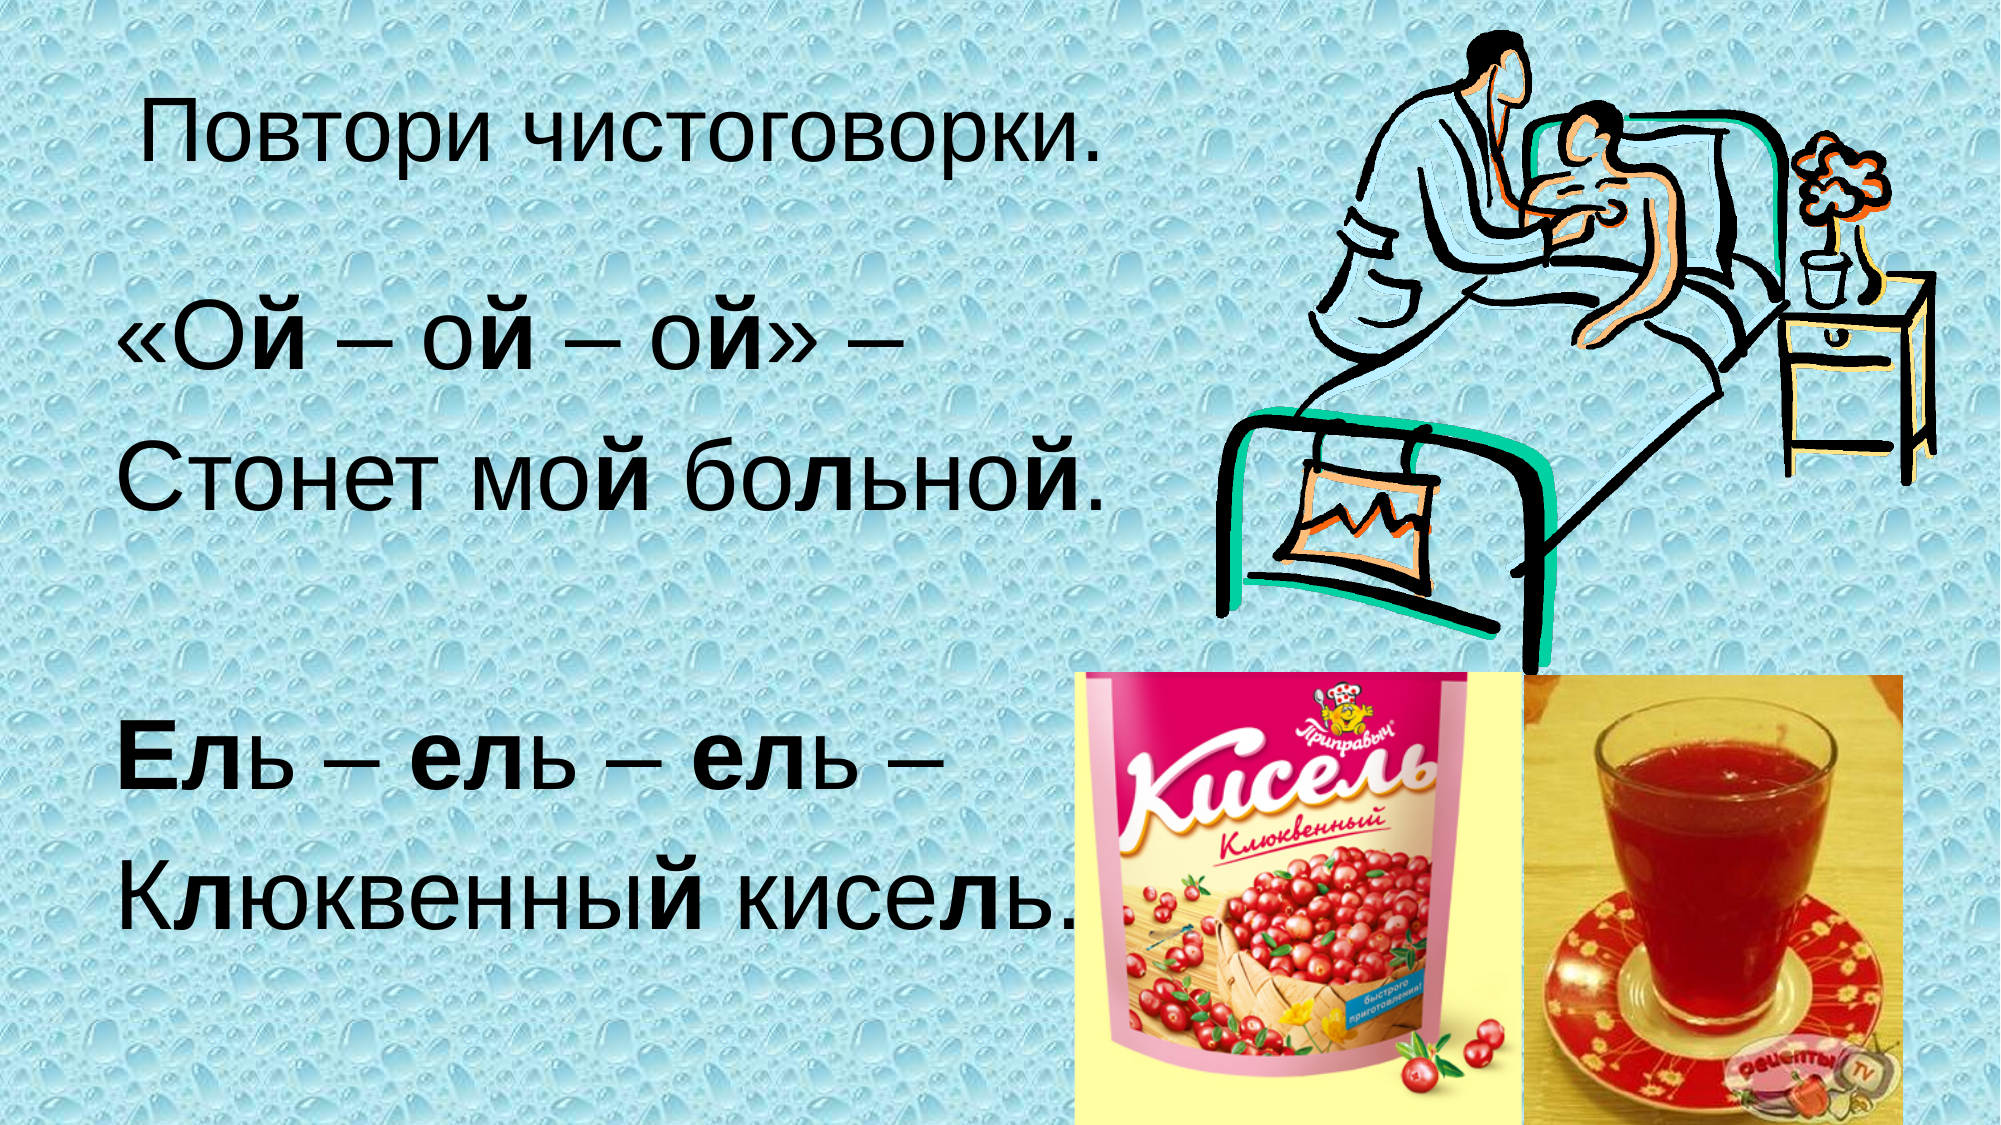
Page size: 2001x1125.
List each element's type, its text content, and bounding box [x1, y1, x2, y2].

title Повтори чистоговорки. [57, 30, 1187, 219]
picture [0, 0, 2001, 1125]
list «Ой – ой – ой» – Стонет мой больной. Ель – ель – ель – Клюквенный кисель. [99, 262, 1216, 1005]
